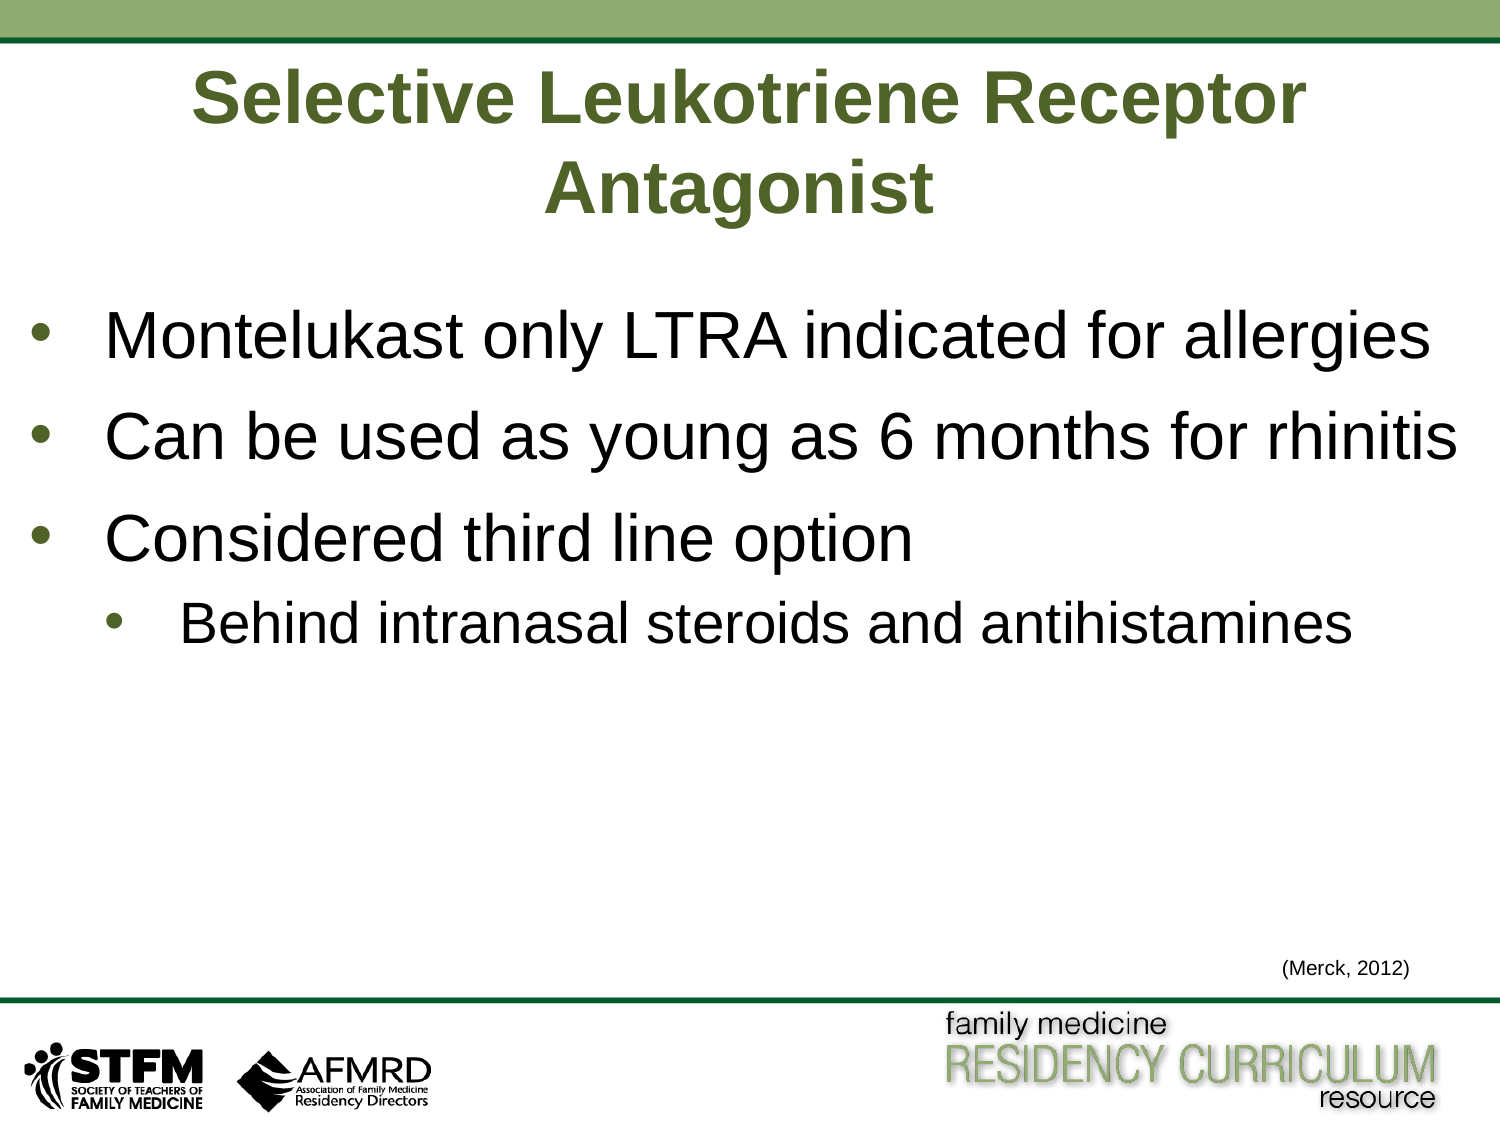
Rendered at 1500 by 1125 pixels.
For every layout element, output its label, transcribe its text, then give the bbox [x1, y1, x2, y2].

text_box (Merck, 2012) [980, 928, 1425, 988]
text_box Montelukast only LTRA indicated for allergies Can be used as young as 6 months for rhinitis Considered third line option Behind intranasal steroids and antihistamines [14, 299, 1485, 847]
picture [0, 0, 1500, 1125]
title Selective Leukotriene Receptor Antagonist [75, 45, 1425, 233]
